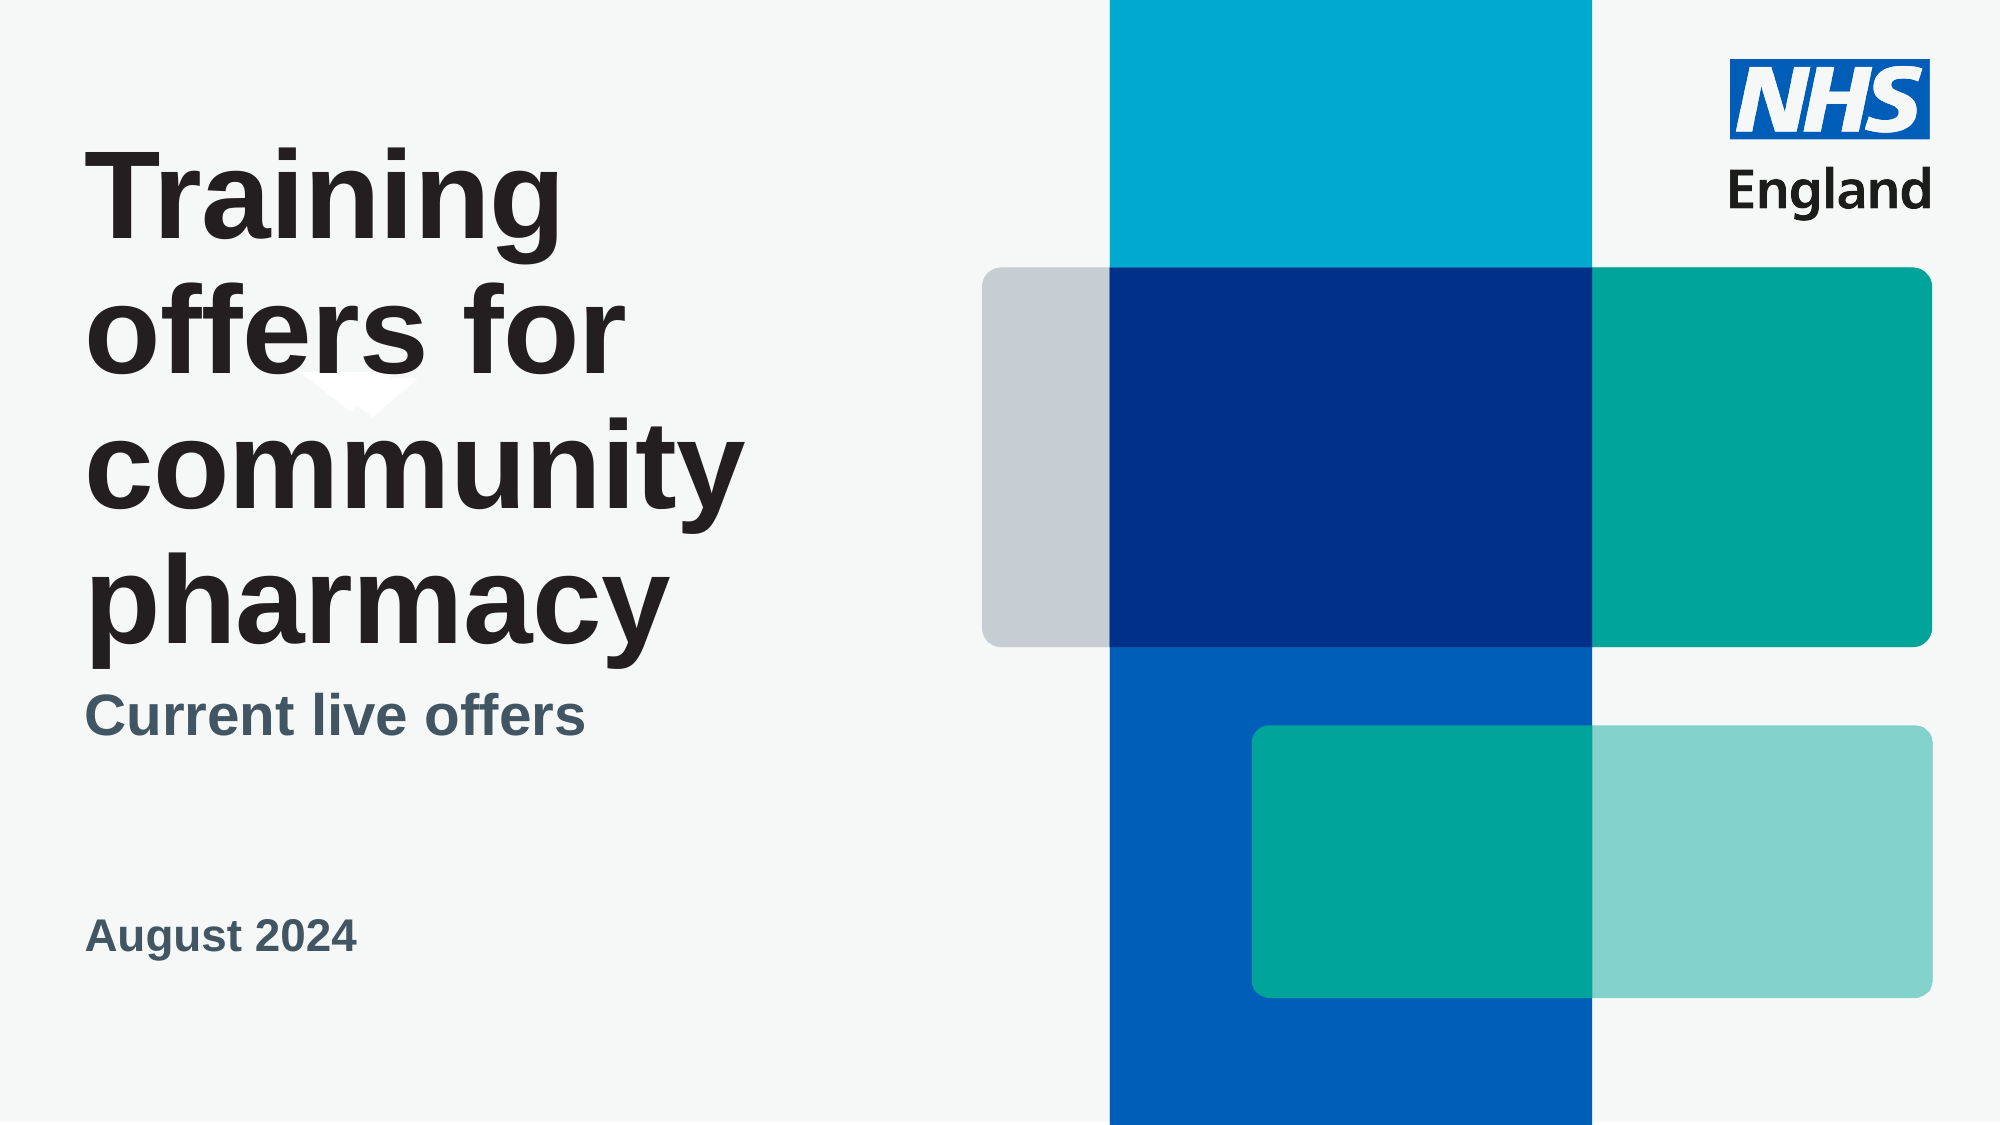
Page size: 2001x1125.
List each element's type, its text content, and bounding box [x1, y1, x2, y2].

subtitle Current live offers [84, 685, 1393, 854]
text_box Training offers for community pharmacy [84, 259, 847, 671]
text_box August 2024 [84, 911, 1393, 1080]
picture [382, 0, 2001, 1125]
